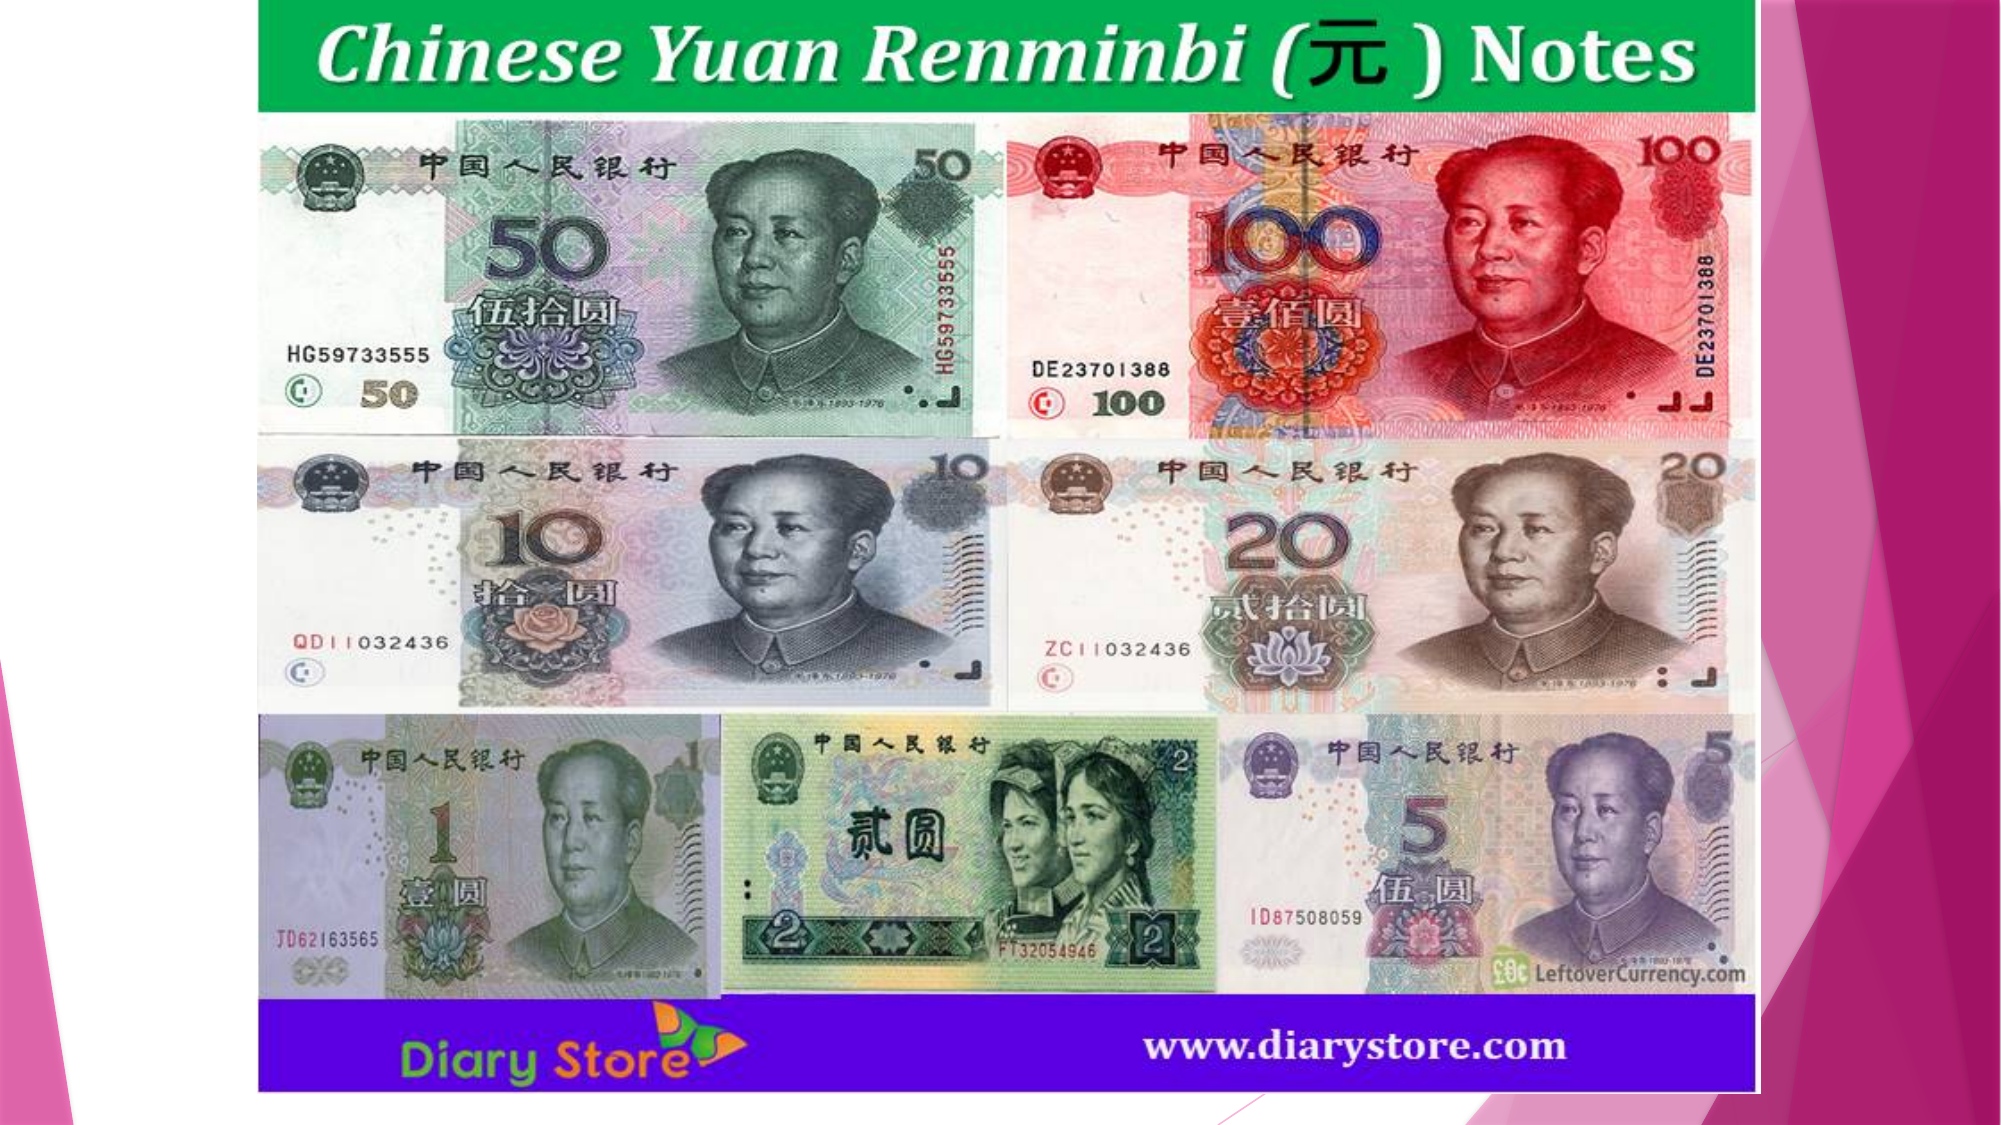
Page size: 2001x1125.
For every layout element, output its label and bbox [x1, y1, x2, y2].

list [257, 0, 1762, 1095]
